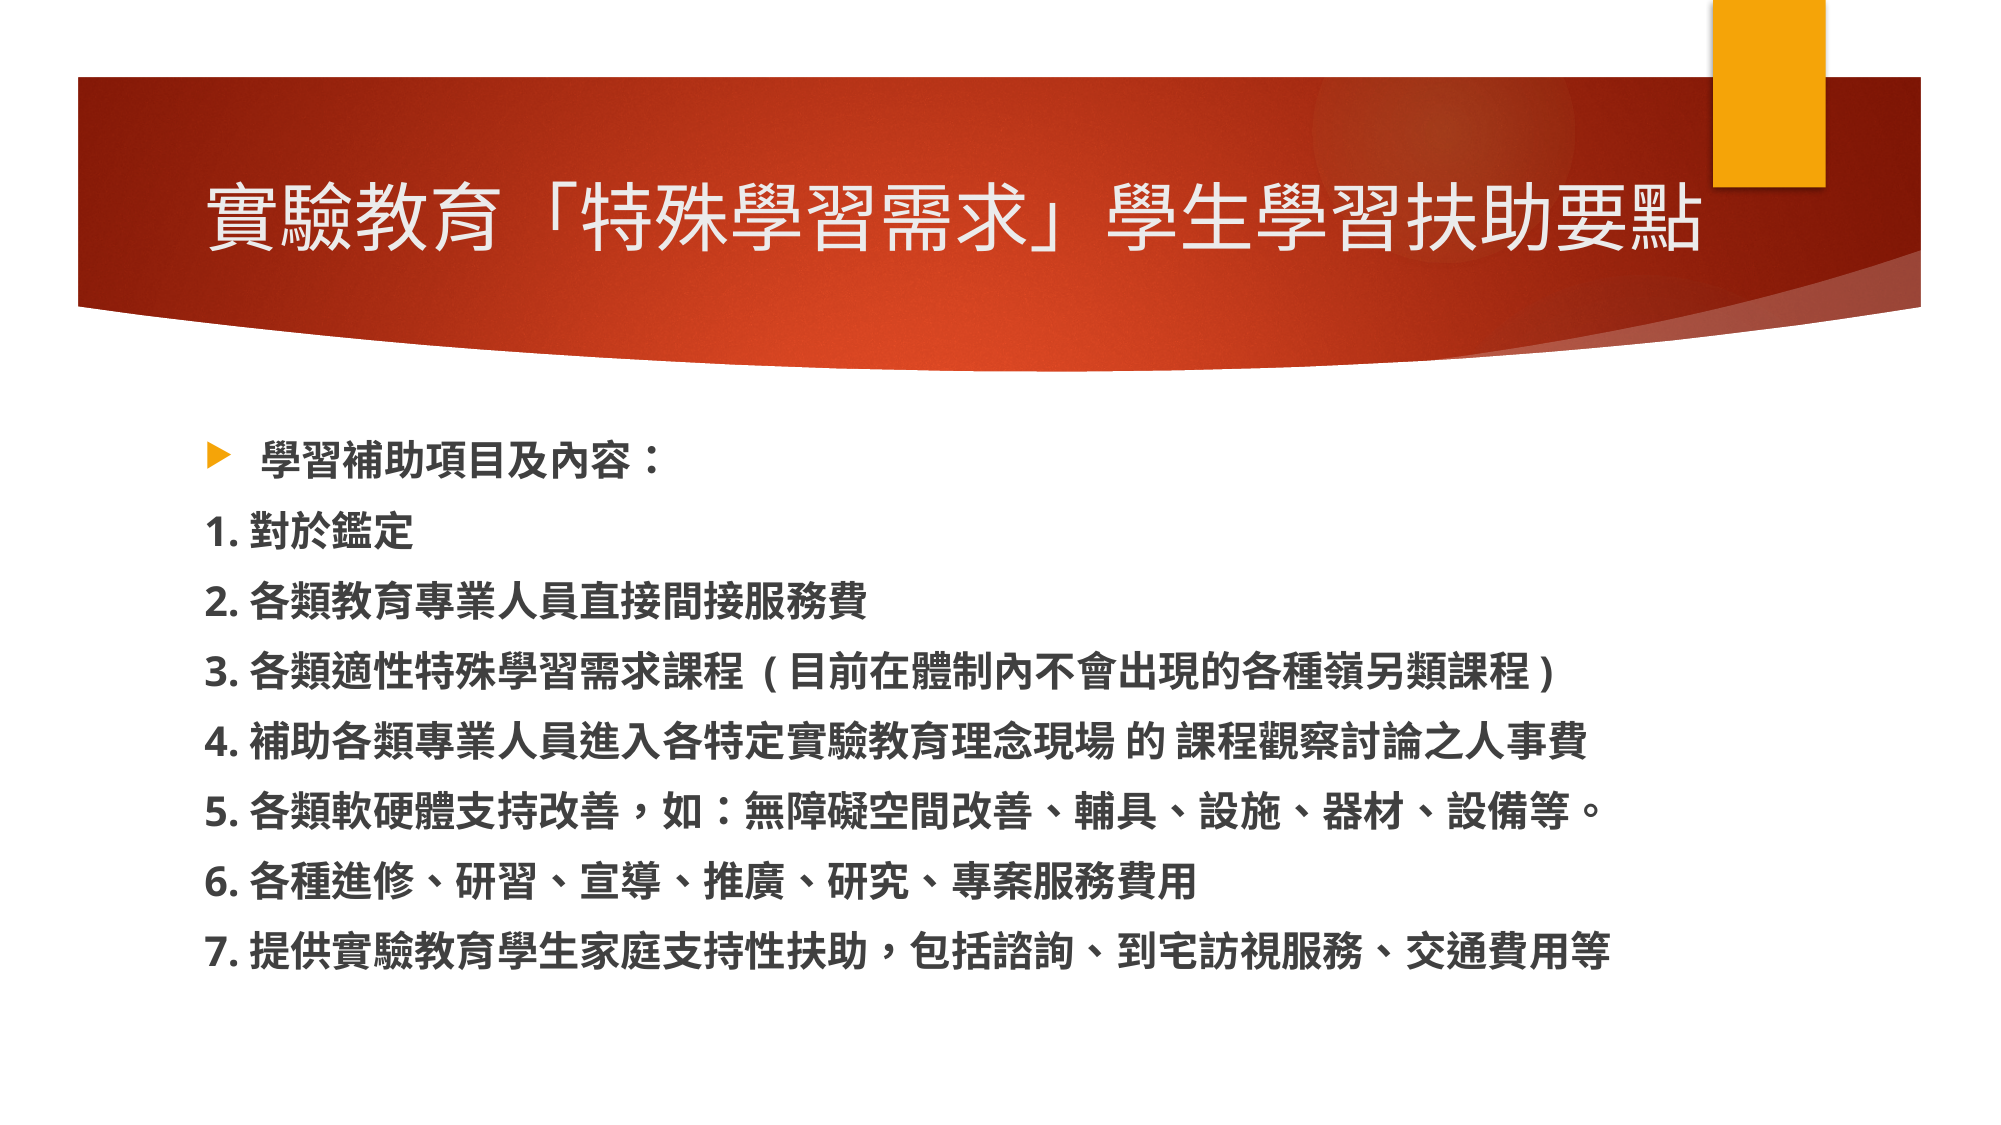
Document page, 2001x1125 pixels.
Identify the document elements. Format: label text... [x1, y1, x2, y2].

title 實驗教育「特殊學習需求」學生學習扶助要點 [189, 155, 1759, 275]
list 學習補助項目及內容： 1.對於鑑定 2.各類教育專業人員直接間接服務費 3.各類適性特殊學習需求課程 (目前在體制內不會出現的各種嶺另類課程) 4.補助各類專業人員進入各特定實驗教育理念現場 的 課程觀察討論之人事費 5.各類軟硬體支持改善，如：無障礙空間改善、輔具、設施、器材、設備等。 6.各種進修、研習、宣導、推廣、研究、專案服務費用 7.提供實驗教育學生家庭支持性扶助，包括諮詢、到宅訪視服務、交通費用等 [189, 427, 1709, 988]
